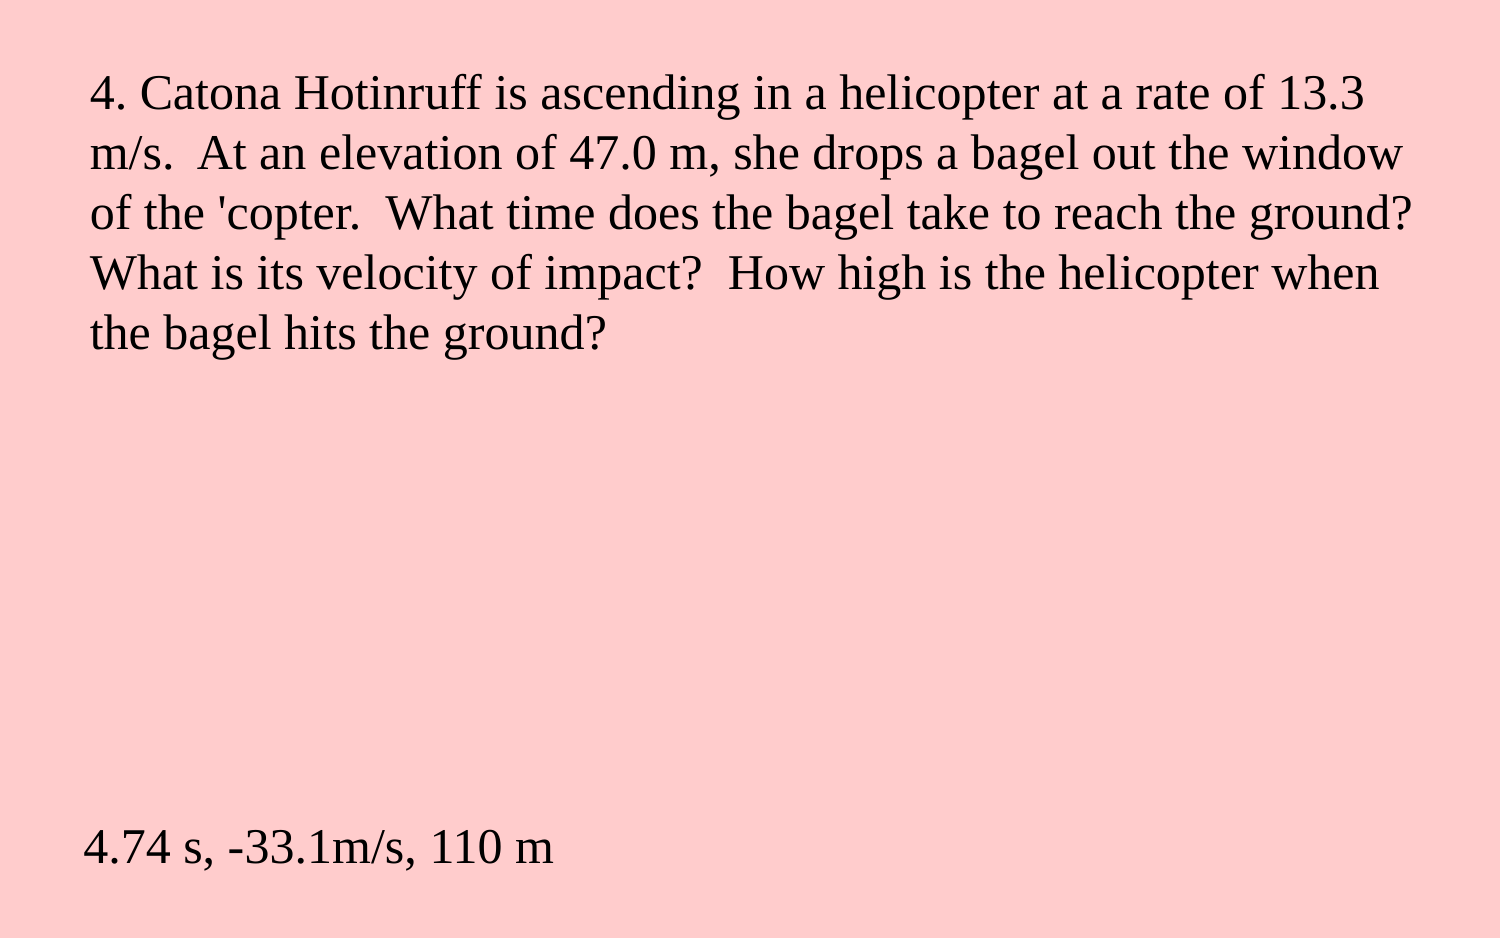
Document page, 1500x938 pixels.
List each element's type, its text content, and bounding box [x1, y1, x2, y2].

text_box 4. Catona Hotinruff is ascending in a helicopter at a rate of 13.3 m/s. At an elevation of 47.0 m, she drops a bagel out the window of the 'copter. What time does the bagel take to reach the ground? What is its velocity of impact? How high is the helicopter when the bagel hits the ground? [75, 52, 1463, 427]
text_box 4.74 s, -33.1m/s, 110 m [68, 806, 582, 881]
